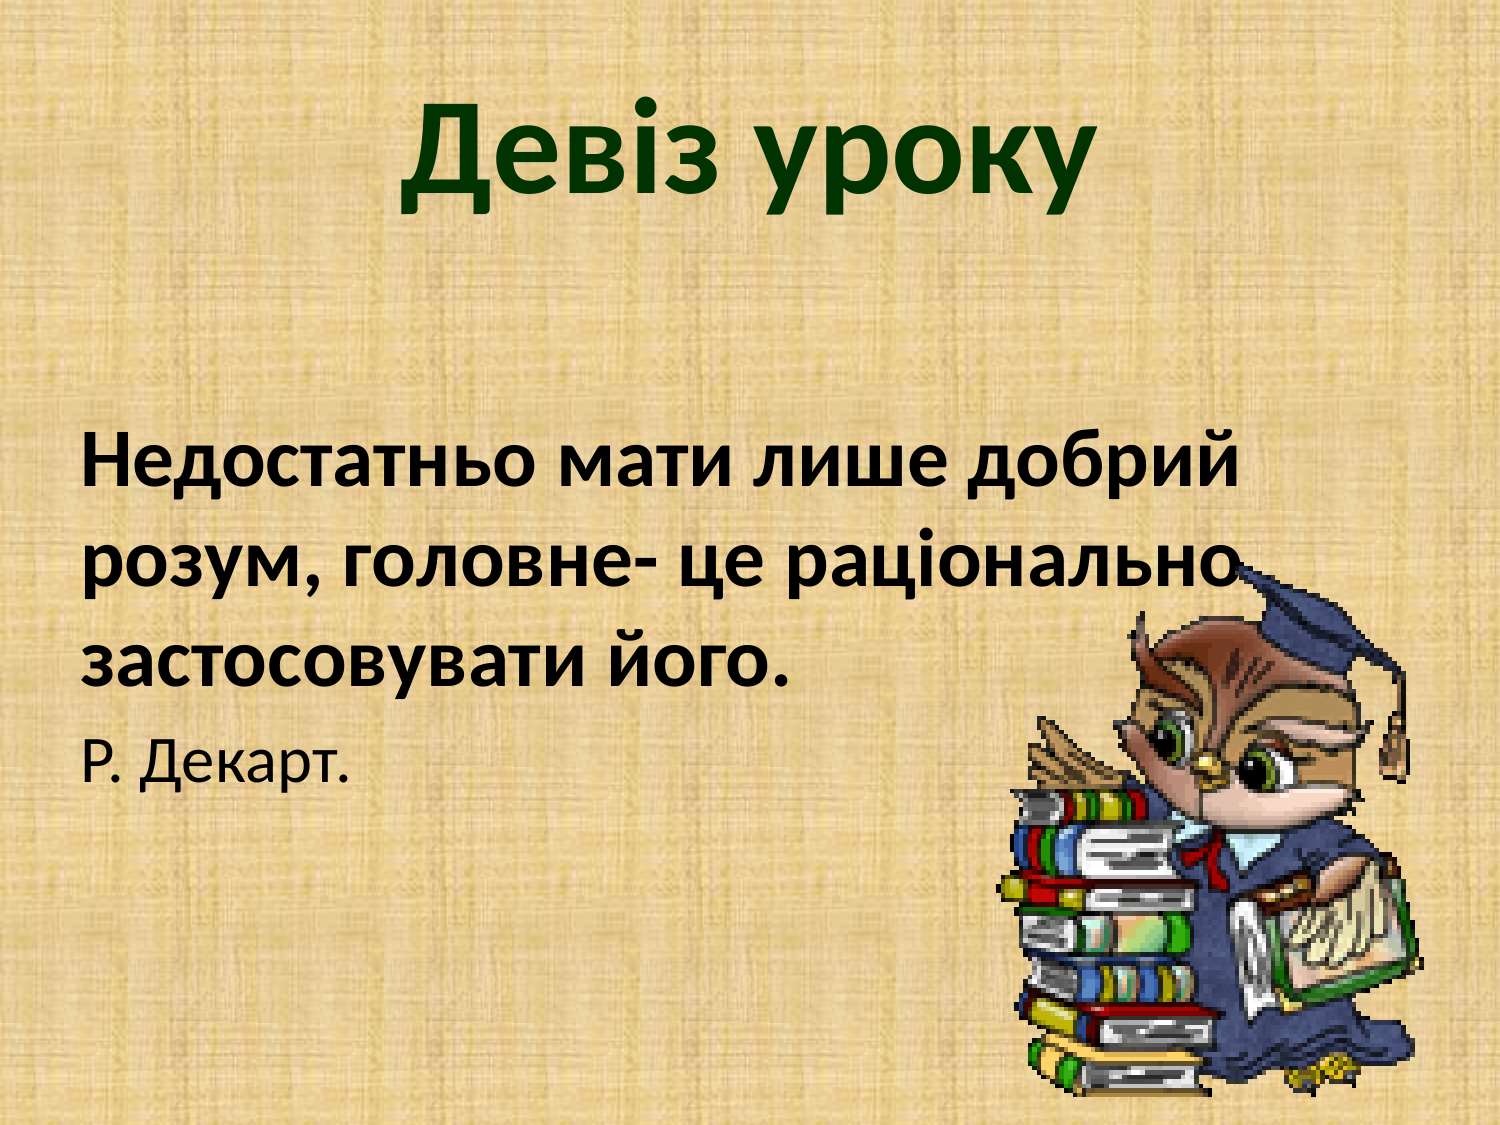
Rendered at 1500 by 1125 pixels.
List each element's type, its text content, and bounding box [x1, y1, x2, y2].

list Недостатньо мати лише добрий розум, головне- це раціонально застосовувати його. Р. Декарт. [64, 278, 1412, 823]
picture [0, 0, 1500, 1125]
title Девіз уроку [75, 45, 1425, 233]
